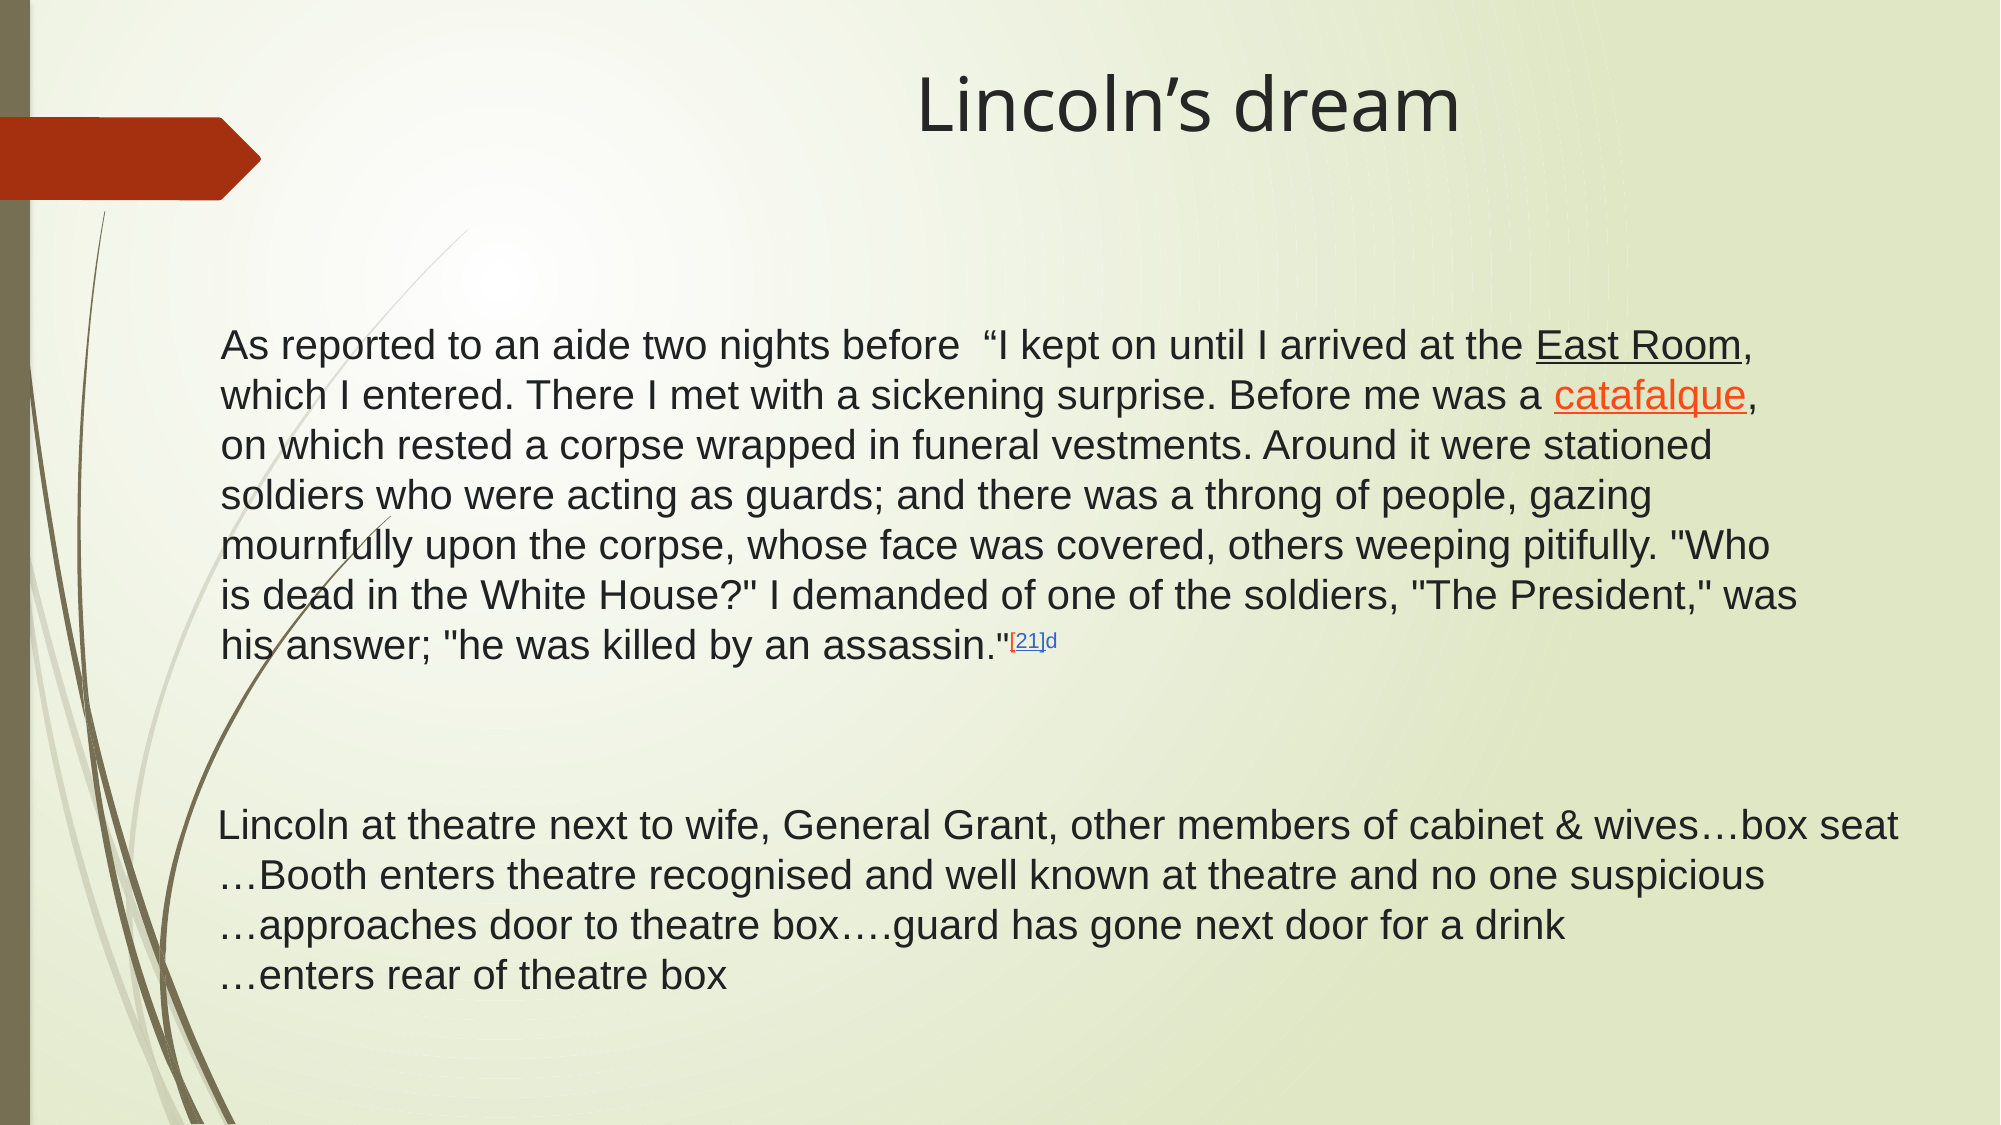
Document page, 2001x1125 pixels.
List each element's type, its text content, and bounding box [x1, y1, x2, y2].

title Lincoln’s dream [458, 48, 1920, 259]
text_box As reported to an aide two nights before “I kept on until I arrived at the East Room, which I entered. There I met with a sickening surprise. Before me was a catafalque, on which rested a corpse wrapped in funeral vestments. Around it were stationed soldiers who were acting as guards; and there was a throng of people, gazing mournfully upon the corpse, whose face was covered, others weeping pitifully. "Who is dead in the White House?" I demanded of one of the soldiers, "The President," was his answer; "he was killed by an assassin."[21]d [205, 310, 1826, 676]
text_box Lincoln at theatre next to wife, General Grant, other members of cabinet & wives…box seat …Booth enters theatre recognised and well known at theatre and no one suspicious …approaches door to theatre box….guard has gone next door for a drink …enters rear of theatre box [202, 790, 1921, 1006]
